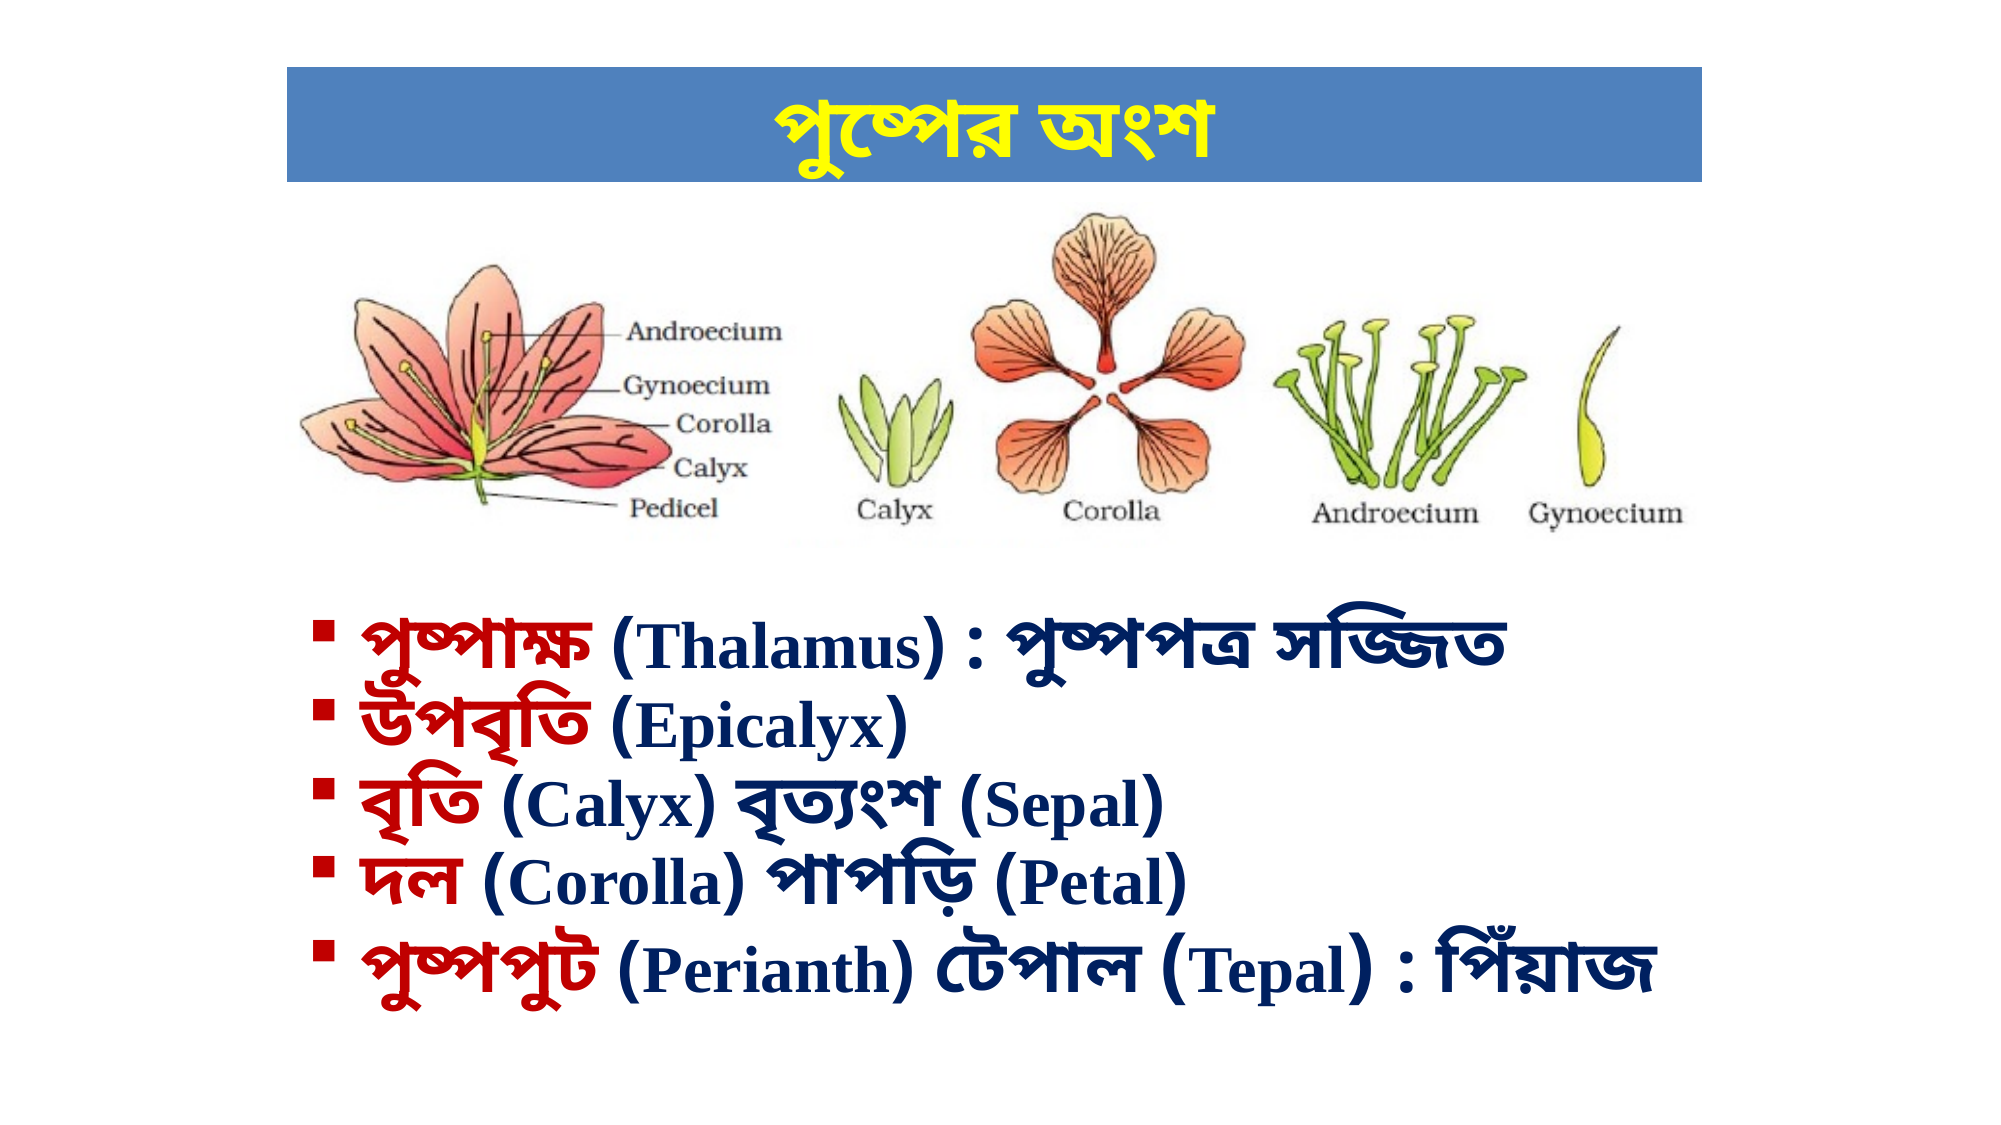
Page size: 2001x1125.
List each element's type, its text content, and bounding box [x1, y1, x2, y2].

list পুষ্পাক্ষ (Thalamus) : পুষ্পপত্র সজ্জিত উপবৃতি (Epicalyx) বৃতি (Calyx) বৃত্যংশ (Sepal) দল (Corolla) পাপড়ি (Petal) পুষ্পপুট (Perianth) টেপাল (Tepal) : পিঁয়াজ [292, 532, 1900, 1084]
title পুষ্পের অংশ [286, 66, 1703, 183]
picture [284, 202, 1698, 548]
